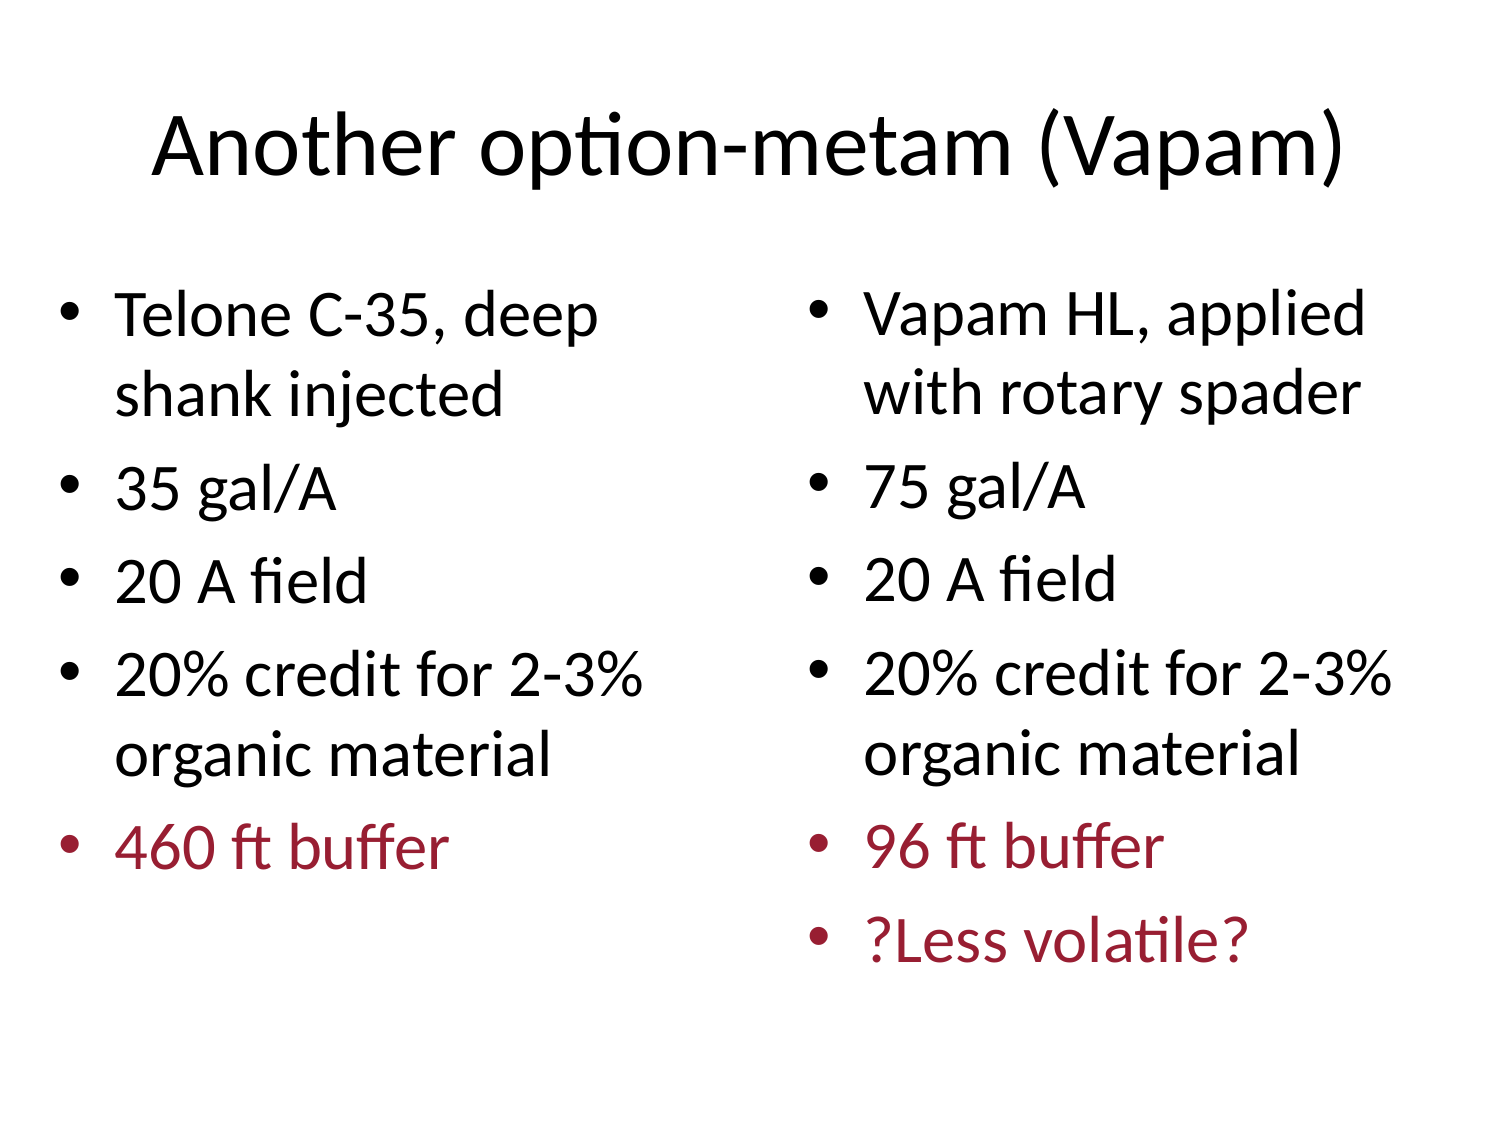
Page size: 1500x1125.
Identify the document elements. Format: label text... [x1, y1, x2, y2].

text_box Vapam HL, applied with rotary spader 75 gal/A 20 A field 20% credit for 2-3% organic material 96 ft buffer ?Less volatile? [792, 260, 1469, 1038]
title Another option-metam (Vapam) [75, 45, 1425, 233]
list Telone C-35, deep shank injected 35 gal/A 20 A field 20% credit for 2-3% organic material 460 ft buffer [43, 262, 720, 1040]
